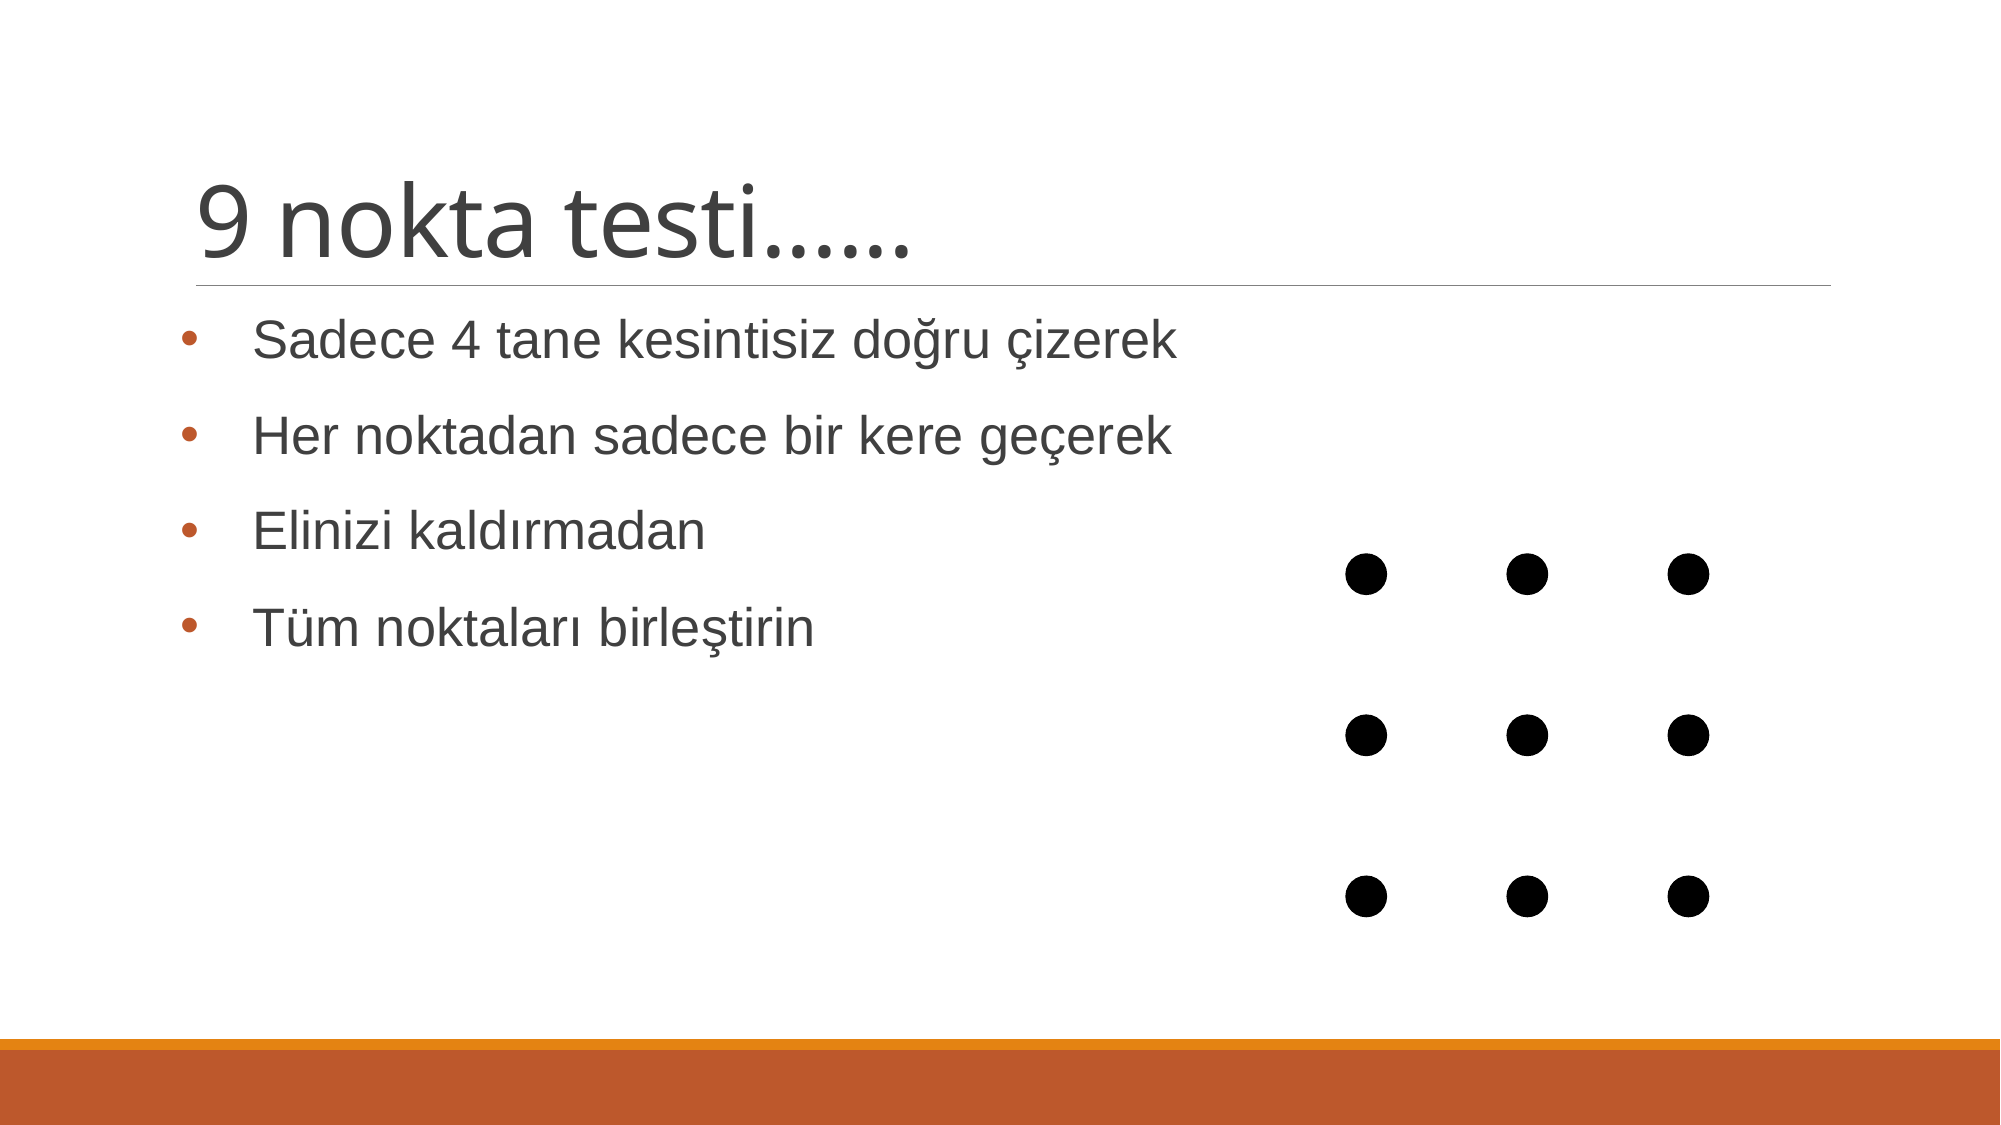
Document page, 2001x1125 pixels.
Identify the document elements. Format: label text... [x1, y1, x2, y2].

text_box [1345, 553, 1710, 918]
title 9 nokta testi...... [180, 47, 1830, 285]
text_box Sadece 4 tane kesintisiz doğru çizerek Her noktadan sadece bir kere geçerek Elinizi kaldırmadan Tüm noktaları birleştirin [179, 303, 1830, 1012]
